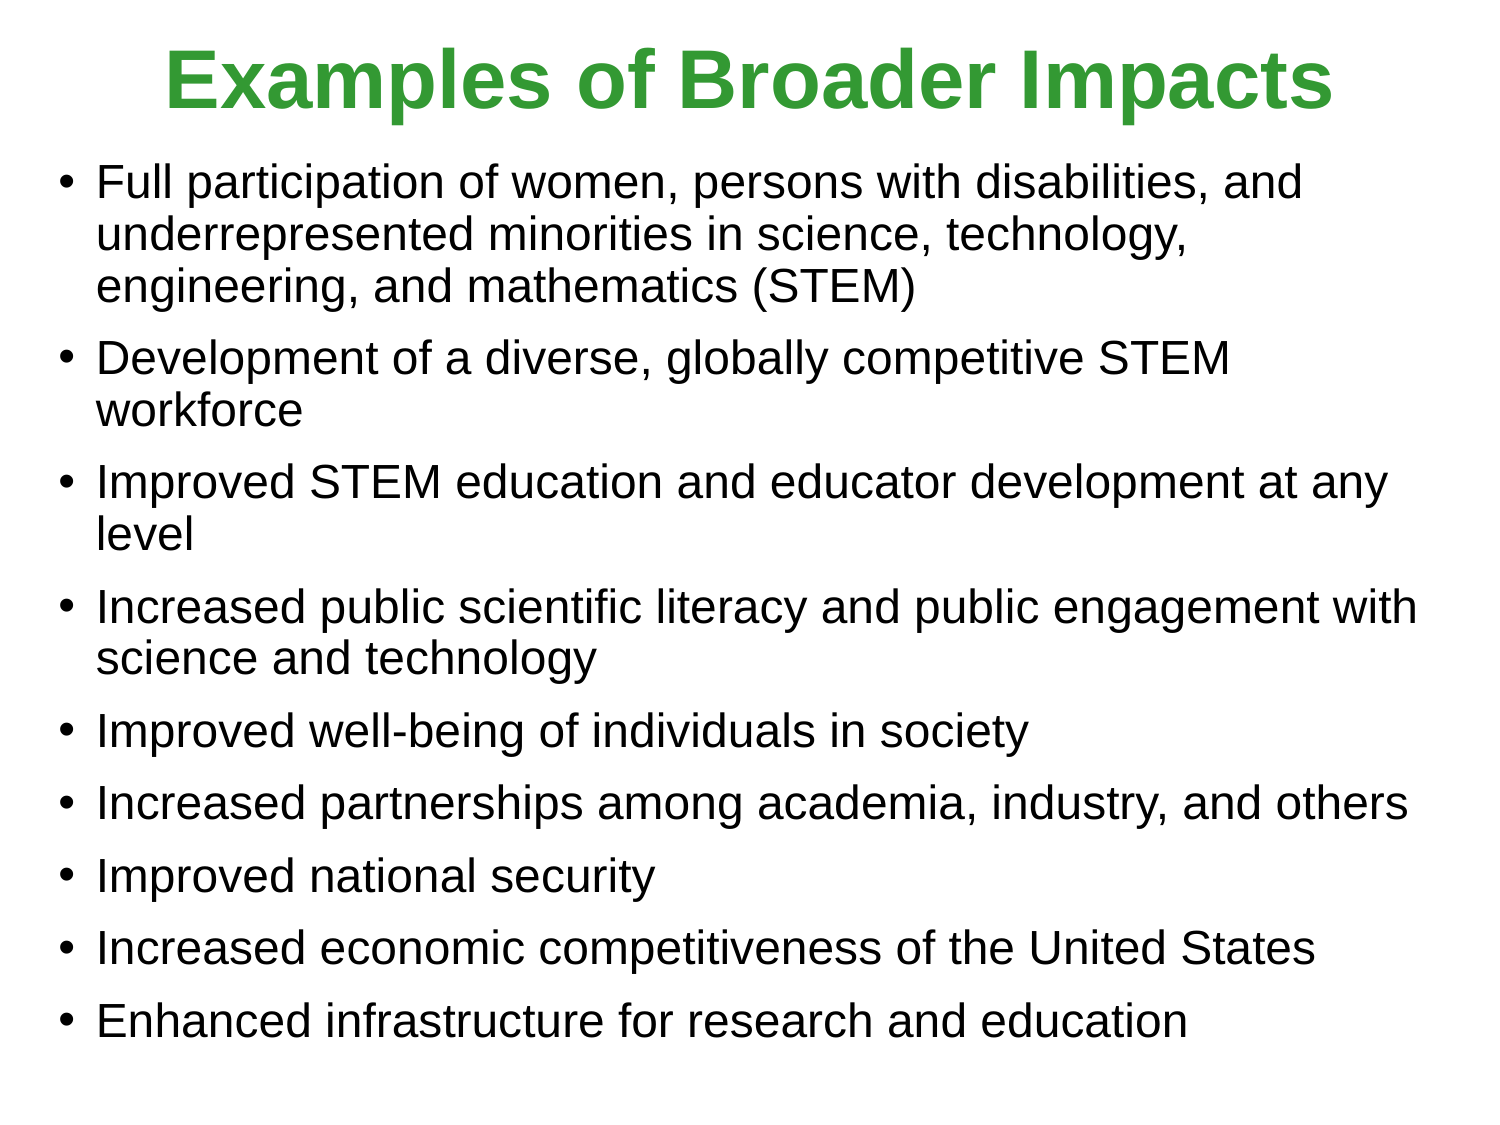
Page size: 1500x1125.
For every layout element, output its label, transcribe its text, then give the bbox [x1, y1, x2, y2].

title Examples of Broader Impacts [75, 0, 1425, 149]
list Full participation of women, persons with disabilities, and underrepresented minorities in science, technology, engineering, and mathematics (STEM) Development of a diverse, globally competitive STEM workforce Improved STEM education and educator development at any level Increased public scientific literacy and public engagement with science and technology Improved well-being of individuals in society Increased partnerships among academia, industry, and others Improved national security Increased economic competitiveness of the United States Enhanced infrastructure for research and education [43, 149, 1456, 950]
